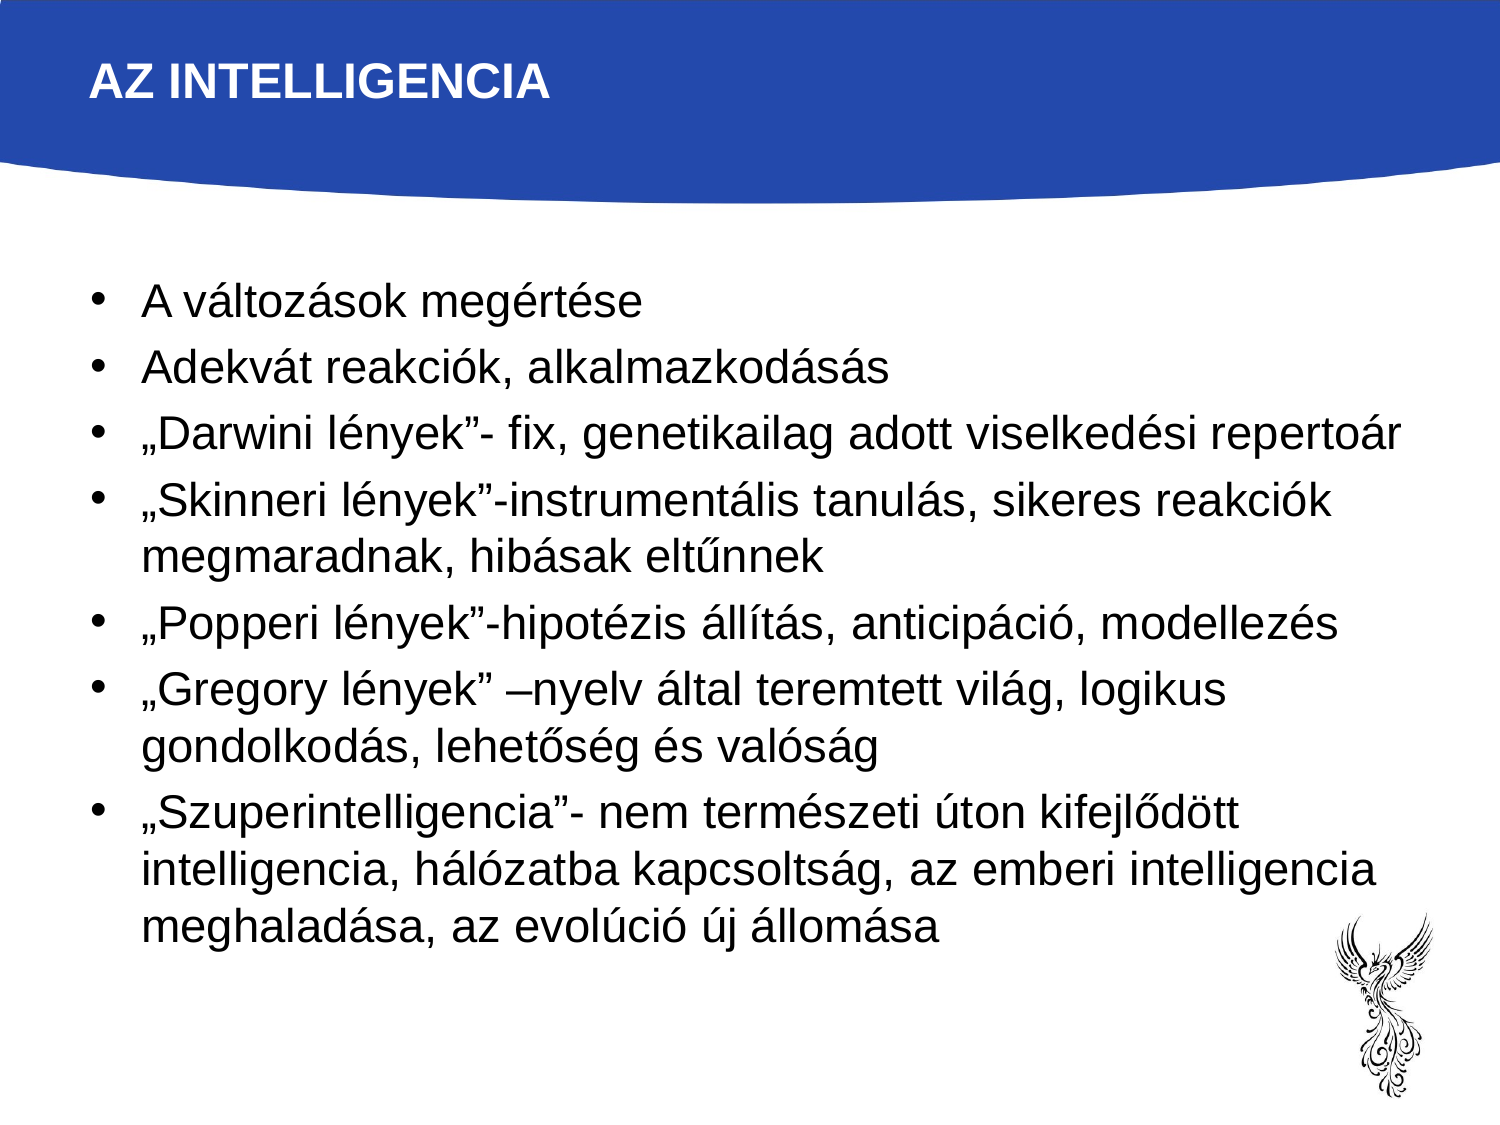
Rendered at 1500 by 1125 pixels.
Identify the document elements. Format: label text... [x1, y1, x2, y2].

picture [0, 0, 1500, 1125]
title Az intelligencia [73, 7, 798, 149]
list A változások megértése Adekvát reakciók, alkalmazkodásás „Darwini lények”- fix, genetikailag adott viselkedési repertoár „Skinneri lények”-instrumentális tanulás, sikeres reakciók megmaradnak, hibásak eltűnnek „Popperi lények”-hipotézis állítás, anticipáció, modellezés „Gregory lények” –nyelv által teremtett világ, logikus gondolkodás, lehetőség és valóság „Szuperintelligencia”- nem természeti úton kifejlődött intelligencia, hálózatba kapcsoltság, az emberi intelligencia meghaladása, az evolúció új állomása [75, 262, 1425, 1005]
